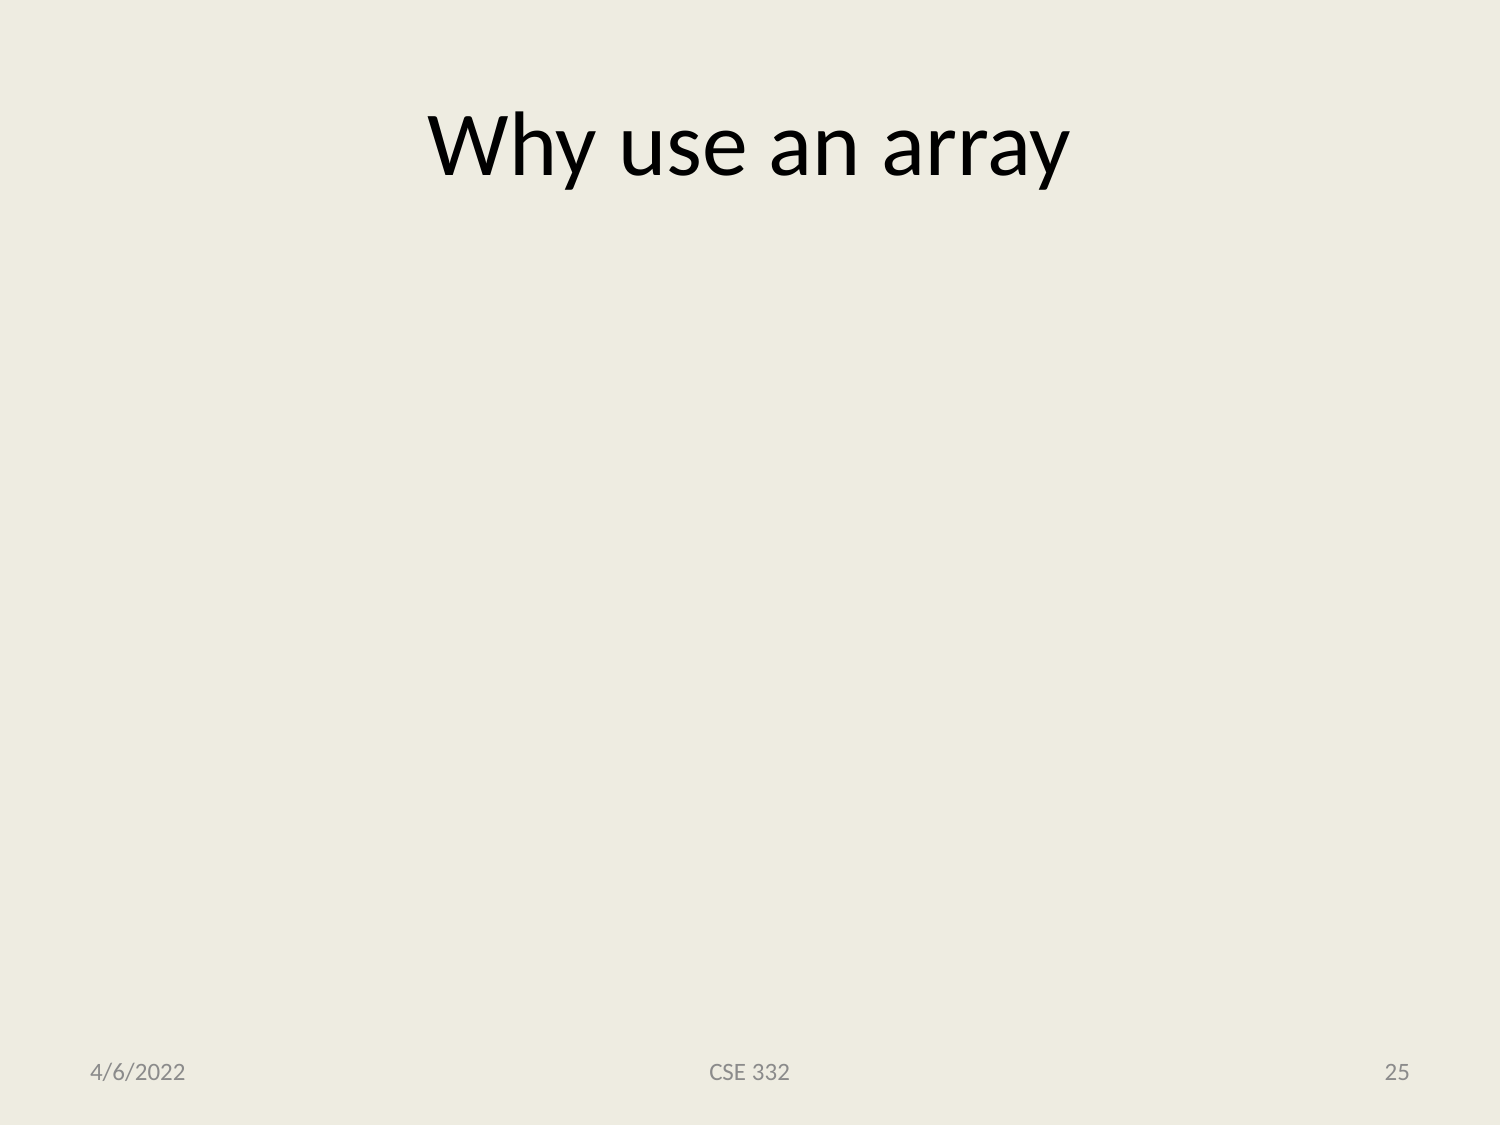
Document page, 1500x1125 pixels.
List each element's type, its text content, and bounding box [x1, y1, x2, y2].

slide_number 25 [1074, 1042, 1425, 1103]
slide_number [75, 1042, 425, 1103]
footer CSE 332 [512, 1042, 988, 1103]
title Why use an array [75, 45, 1425, 233]
